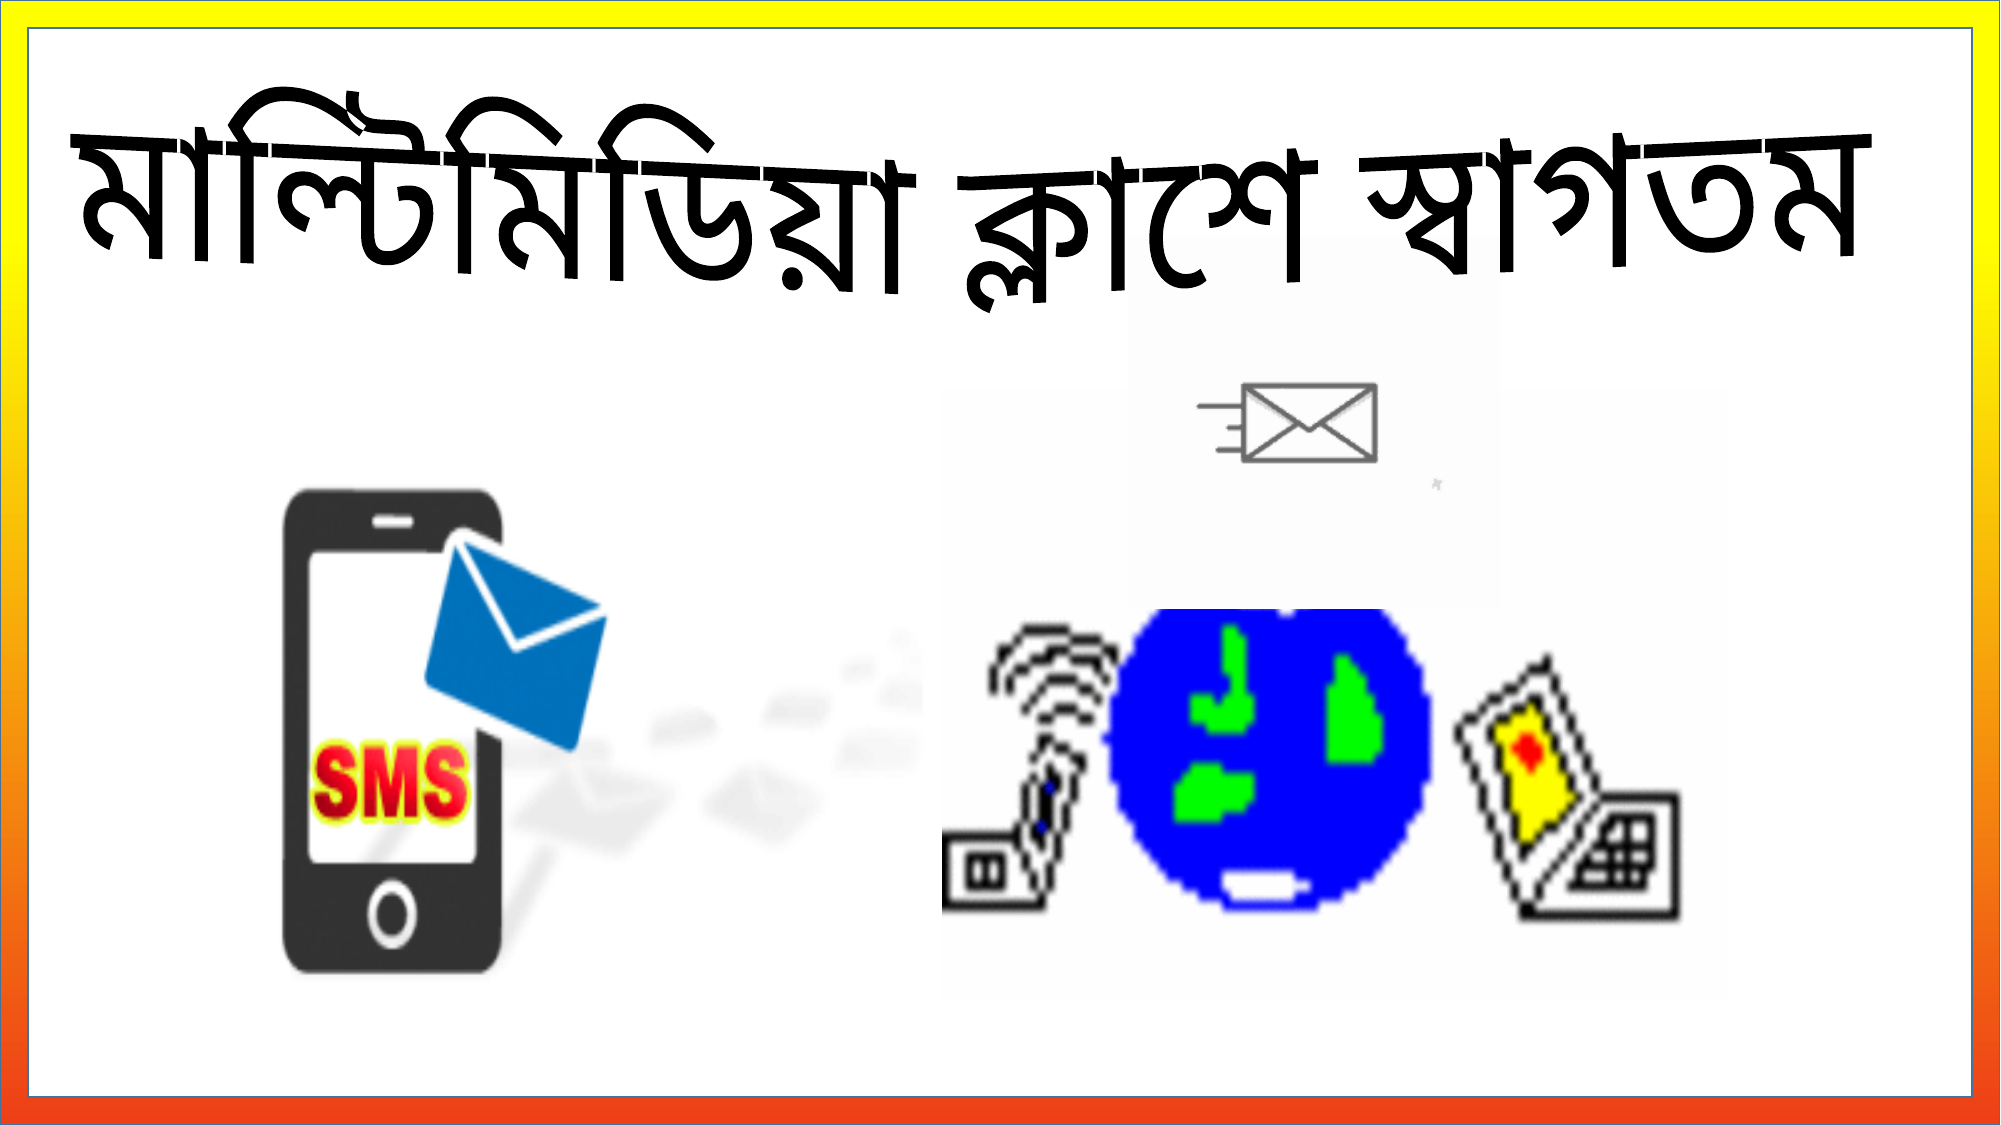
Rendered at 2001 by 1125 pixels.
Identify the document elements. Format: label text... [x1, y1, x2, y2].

text_box [0, 0, 2000, 1125]
picture [191, 162, 938, 1000]
text_box মাল্টিমিডিয়া ক্লাশে স্বাগতম [1532, 132, 1873, 268]
picture [942, 237, 1728, 1000]
text_box মাল্টিমিডিয়া ক্লাশে স্বাগতম [69, 86, 716, 260]
text_box মাল্টিমিডিয়া ক্লাশে স্বাগতম [956, 147, 1319, 314]
text_box মাল্টিমিডিয়া ক্লাশে স্বাগতম [1358, 137, 1533, 274]
